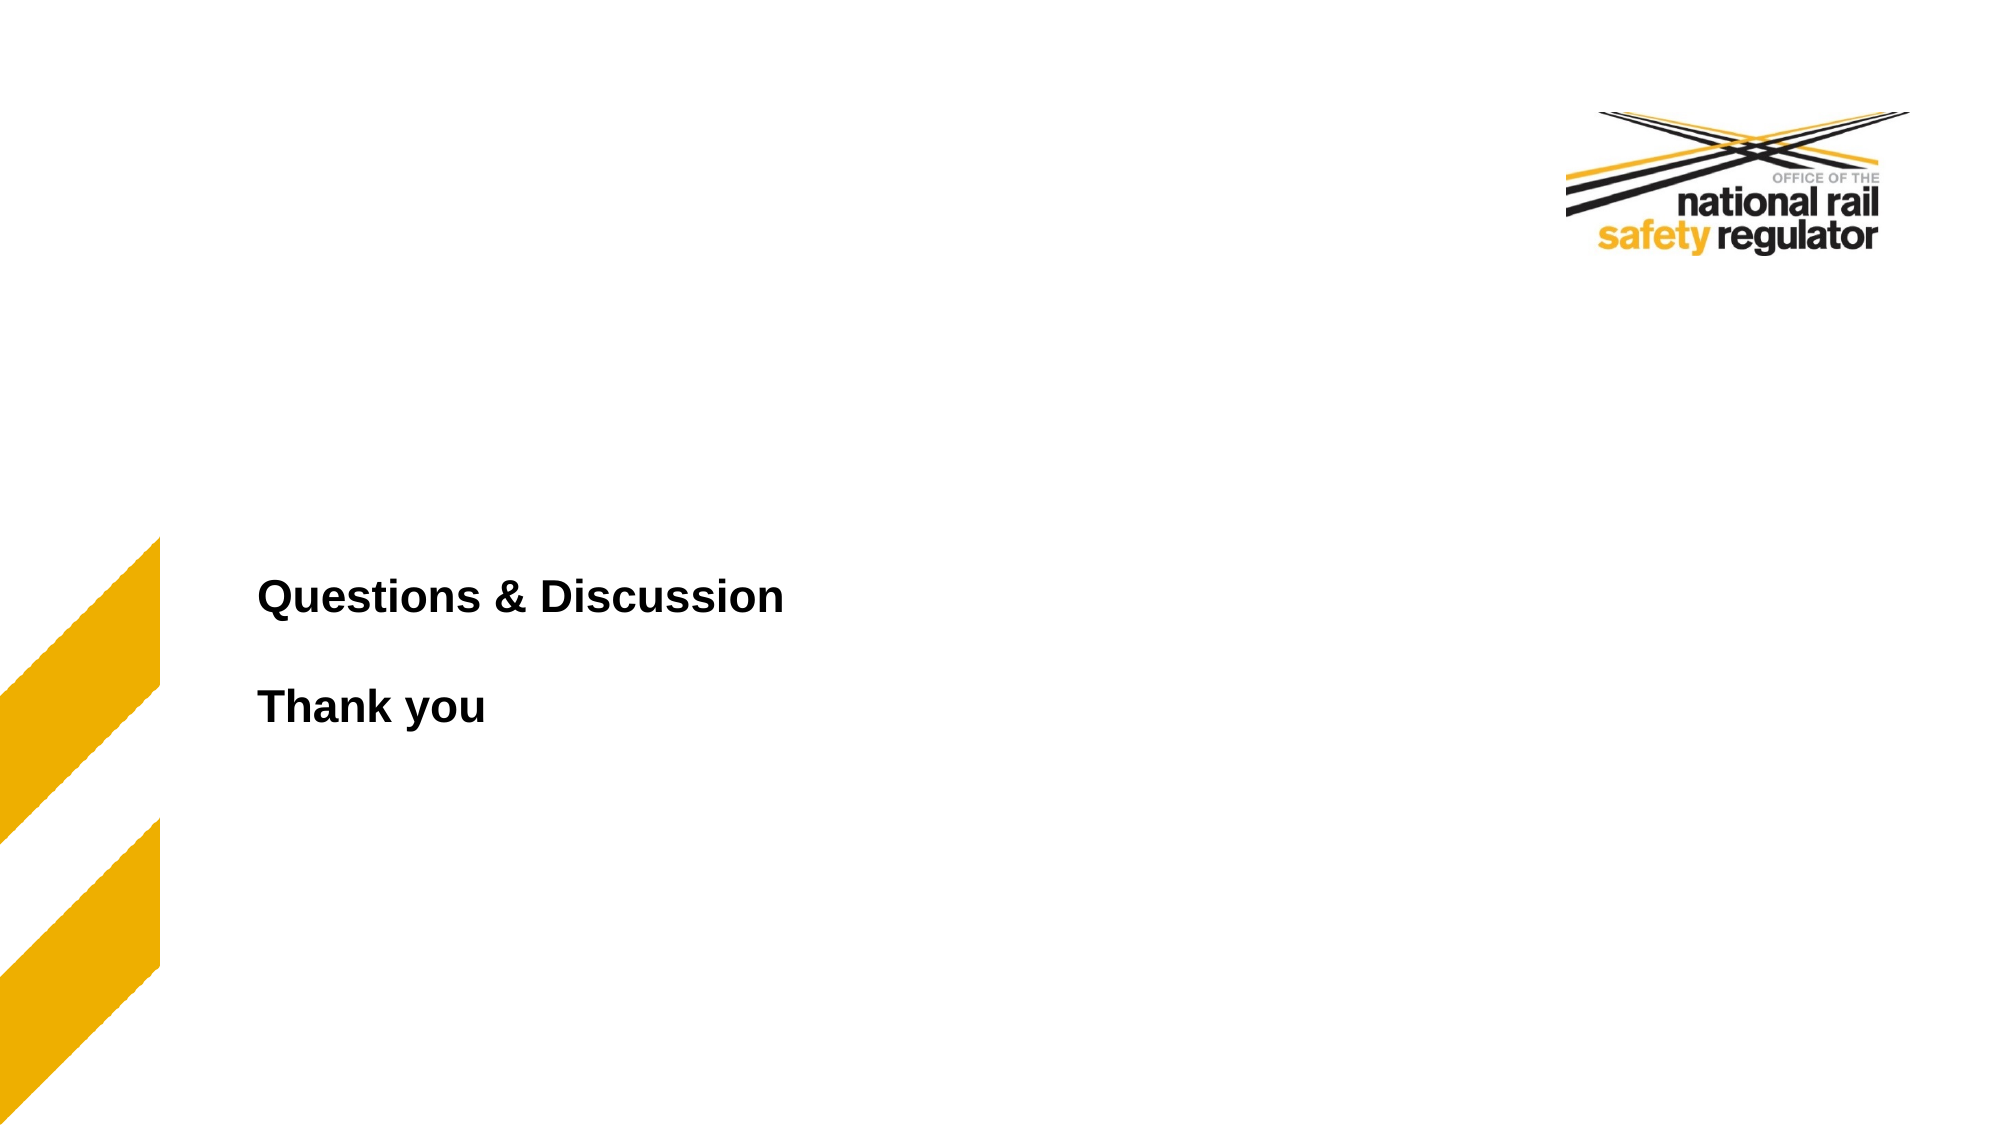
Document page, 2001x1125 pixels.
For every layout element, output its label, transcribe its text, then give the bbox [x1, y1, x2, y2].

picture [0, 535, 160, 1125]
title Questions & Discussion Thank you [242, 558, 1437, 740]
picture [1566, 112, 1910, 256]
